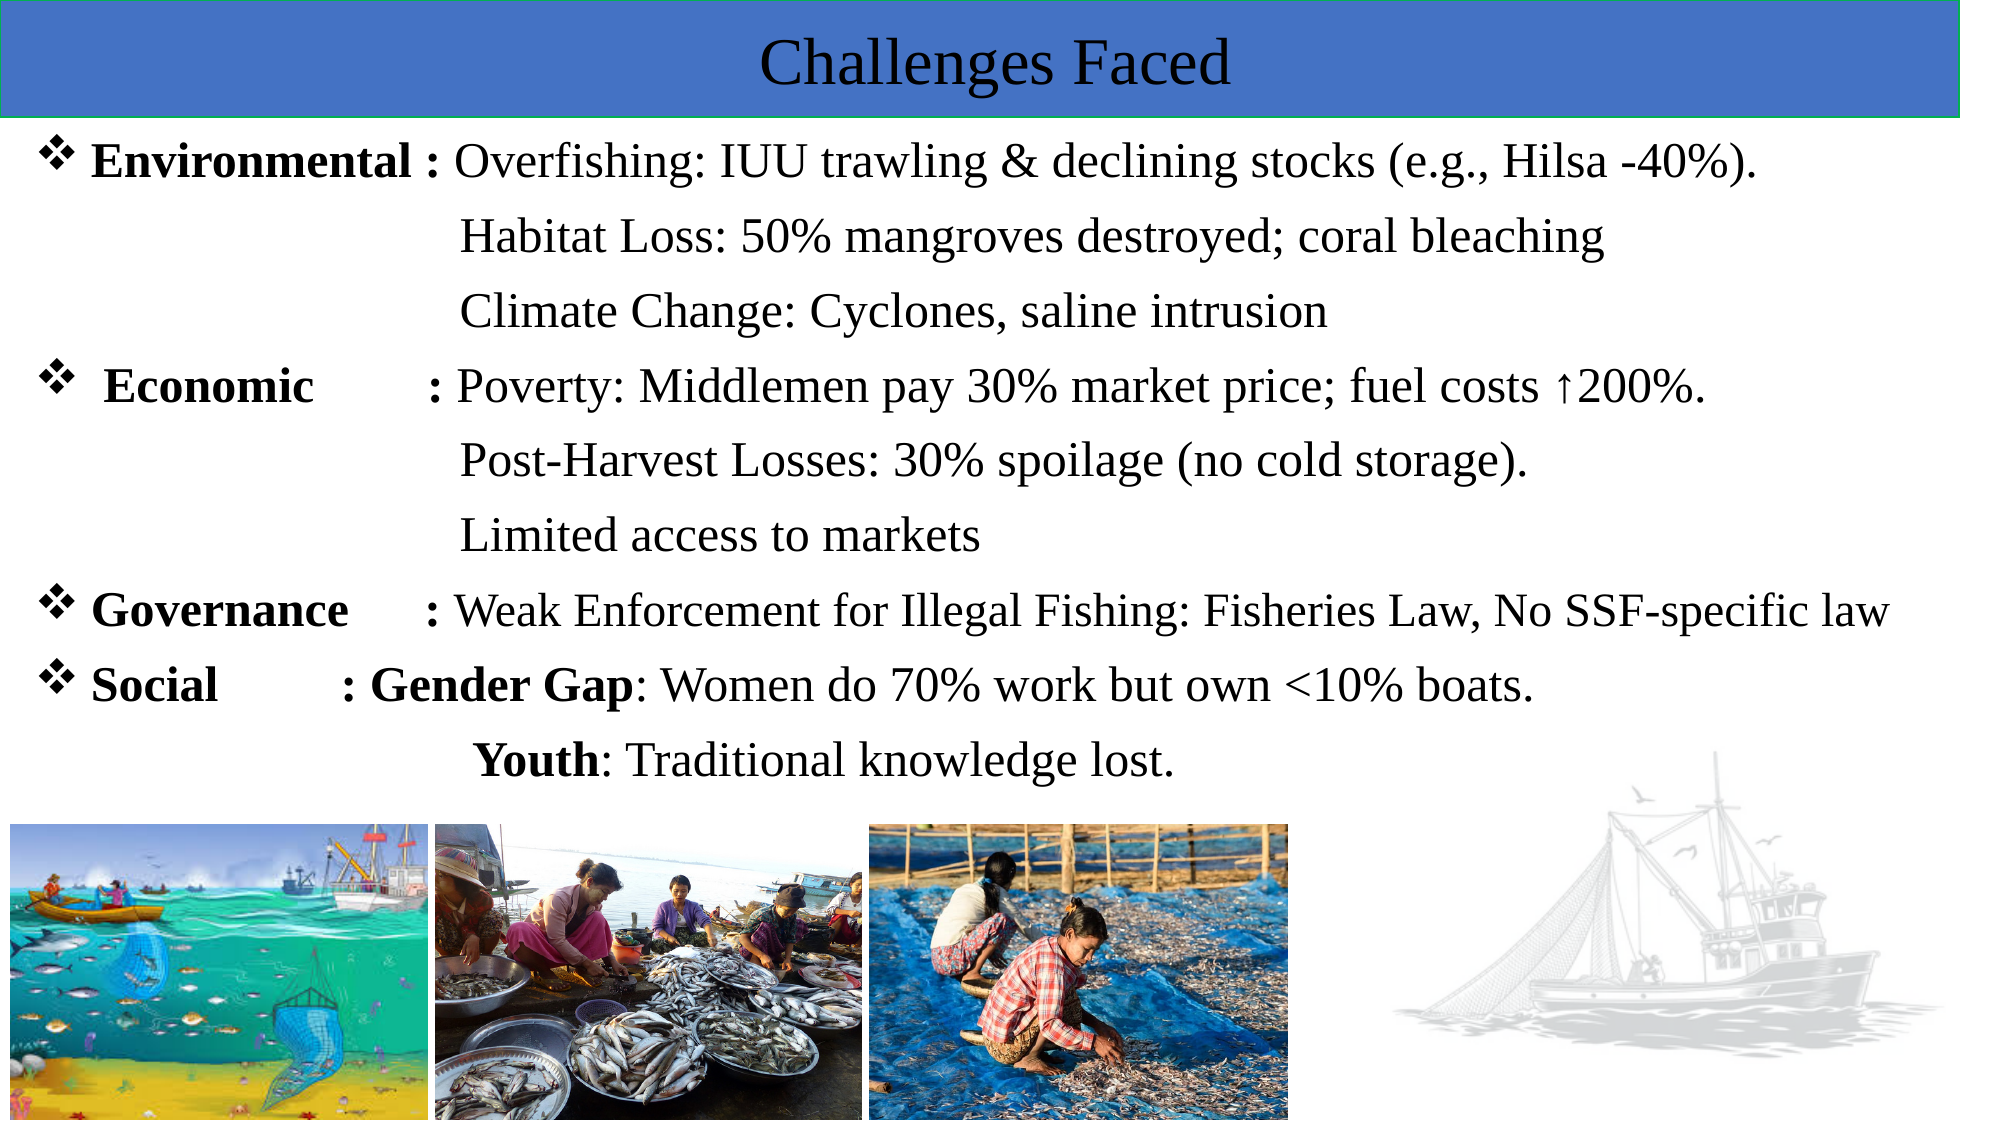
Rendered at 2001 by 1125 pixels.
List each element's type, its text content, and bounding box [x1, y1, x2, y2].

picture [1373, 741, 1976, 1064]
picture [435, 824, 862, 1120]
subtitle Environmental : Overfishing: IUU trawling & declining stocks (e.g., Hilsa -40%). Habitat Loss: 50% mangroves destroyed; coral bleaching Climate Change: Cyclones, saline intrusion Economic : Poverty: Middlemen pay 30% market price; fuel costs ↑200%. Post-Harvest Losses: 30% spoilage (no cold storage). Limited access to markets Governance : Weak Enforcement for Illegal Fishing: Fisheries Law, No SSF-specific law Social : Gender Gap: Women do 70% work but own <10% boats. Youth: Traditional knowledge lost. [19, 126, 1940, 815]
text_box [0, 0, 1960, 118]
picture [869, 824, 1288, 1120]
text_box Challenges Faced [94, 10, 1898, 105]
picture [10, 824, 428, 1120]
